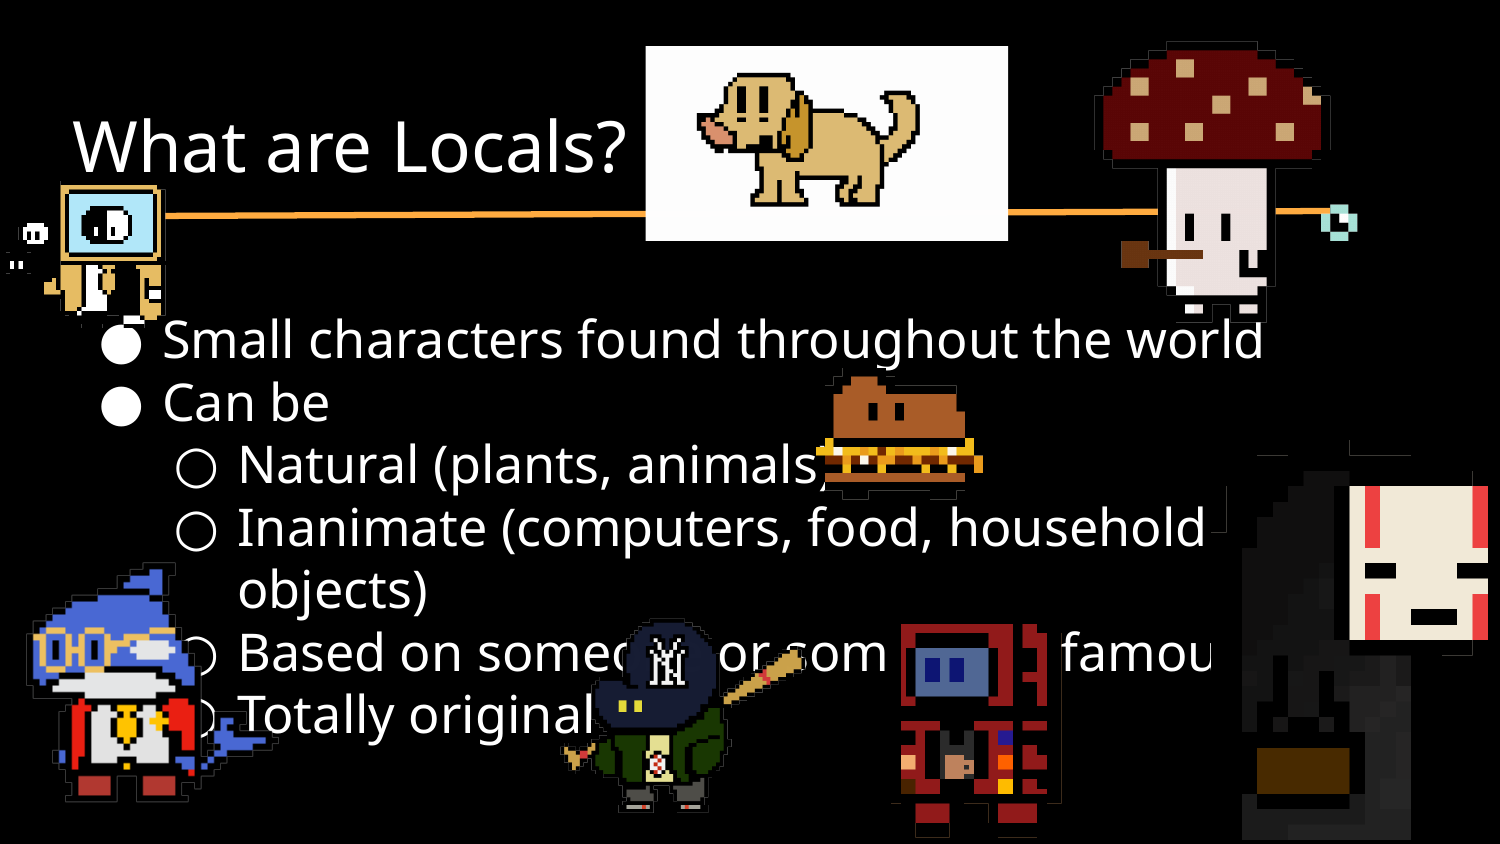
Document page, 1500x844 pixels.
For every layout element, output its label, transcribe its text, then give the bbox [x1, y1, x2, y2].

picture [645, 46, 1009, 241]
picture [463, 32, 1500, 844]
picture [0, 121, 309, 458]
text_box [1012, 210, 1079, 217]
text_box Small characters found throughout the world Can be Natural (plants, animals) Inanimate (computers, food, household objects) Based on someone or something famous Totally original [313, 291, 1129, 406]
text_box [313, 210, 640, 217]
picture [0, 560, 281, 844]
text_box What are Locals? [57, 86, 640, 201]
